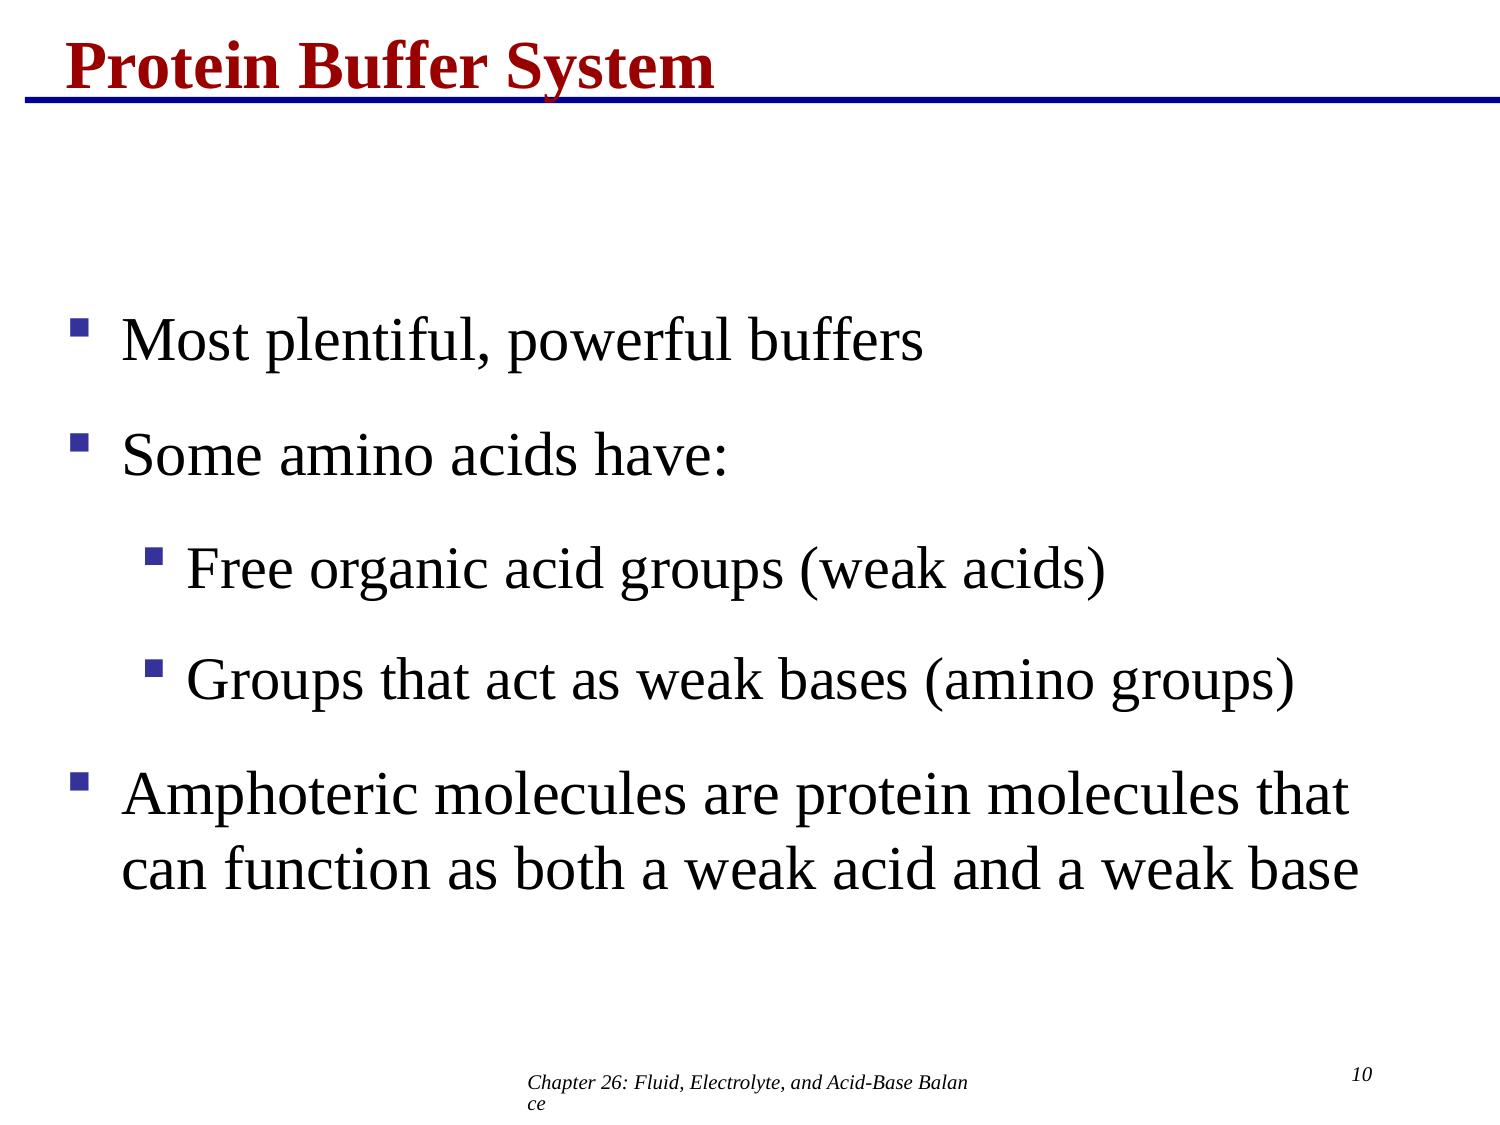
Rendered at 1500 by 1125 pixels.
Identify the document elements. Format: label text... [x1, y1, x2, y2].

title Protein Buffer System [49, 12, 1463, 113]
list Most plentiful, powerful buffers Some amino acids have: Free organic acid groups (weak acids) Groups that act as weak bases (amino groups) Amphoteric molecules are protein molecules that can function as both a weak acid and a weak base [49, 124, 1463, 1076]
footer Chapter 26: Fluid, Electrolyte, and Acid-Base Balance [512, 1076, 988, 1101]
slide_number 10 [1074, 1076, 1388, 1101]
